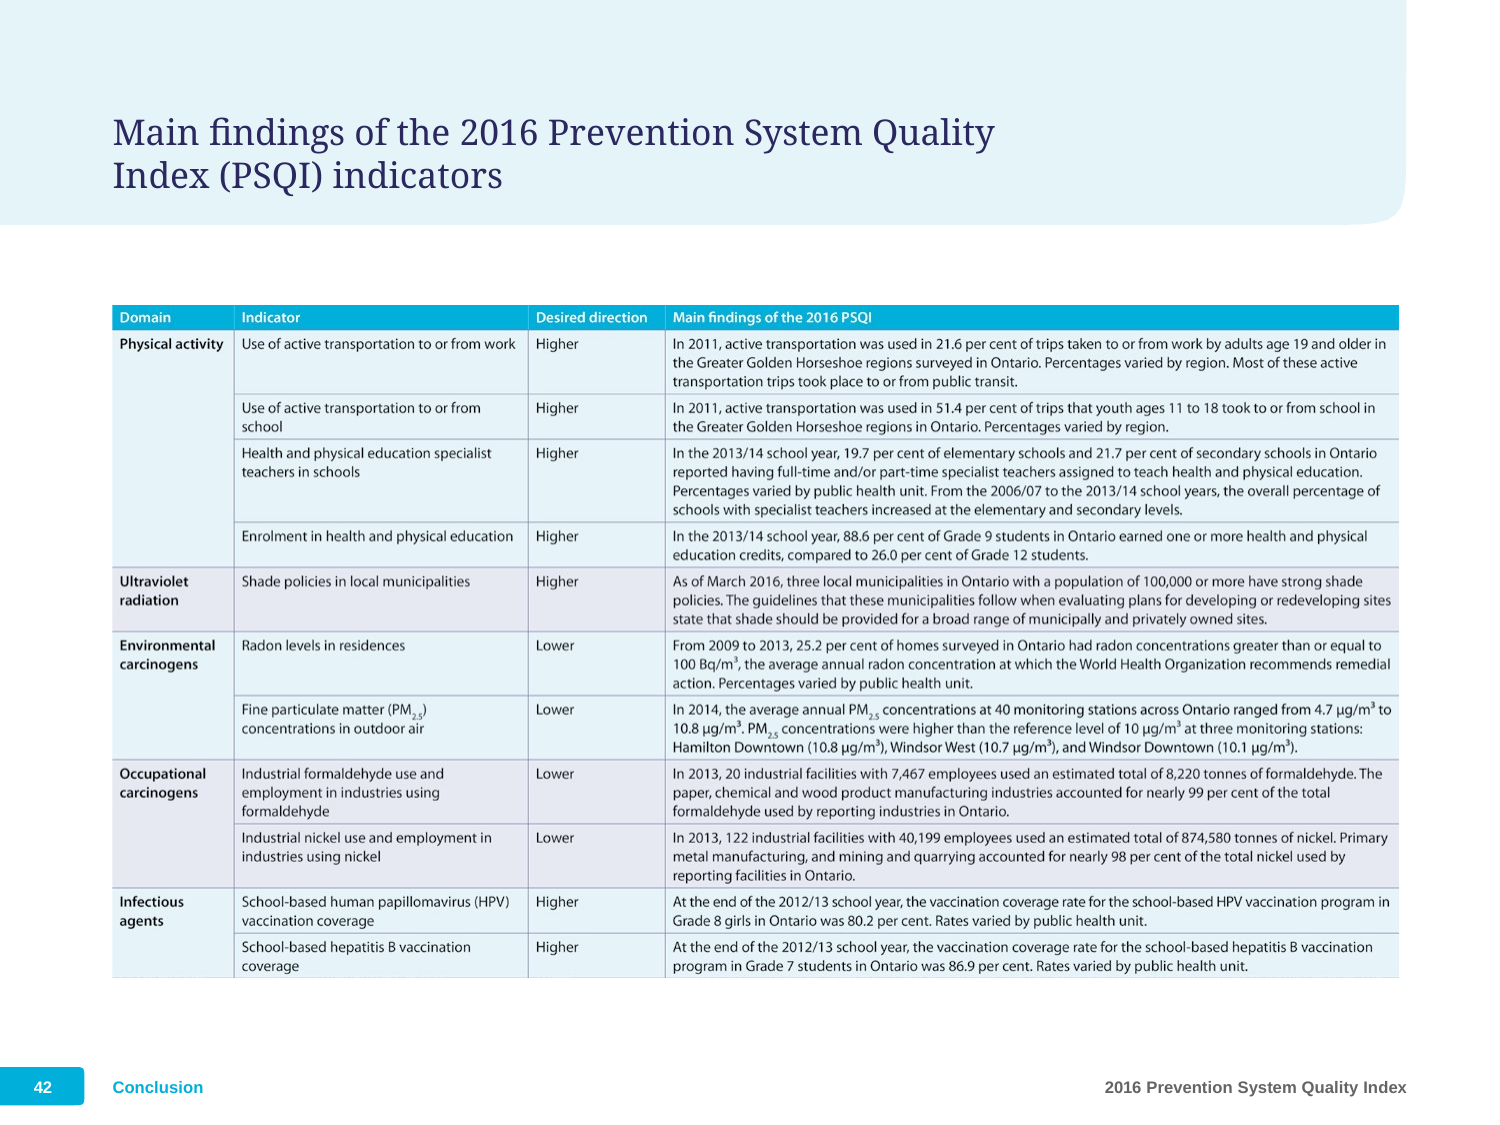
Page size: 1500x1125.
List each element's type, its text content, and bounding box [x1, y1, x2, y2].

slide_number 42 [29, 1078, 57, 1125]
list Main findings of the 2016 Prevention System Quality Index (PSQI) indicators [112, 110, 1000, 240]
text_box [112, 305, 1399, 978]
